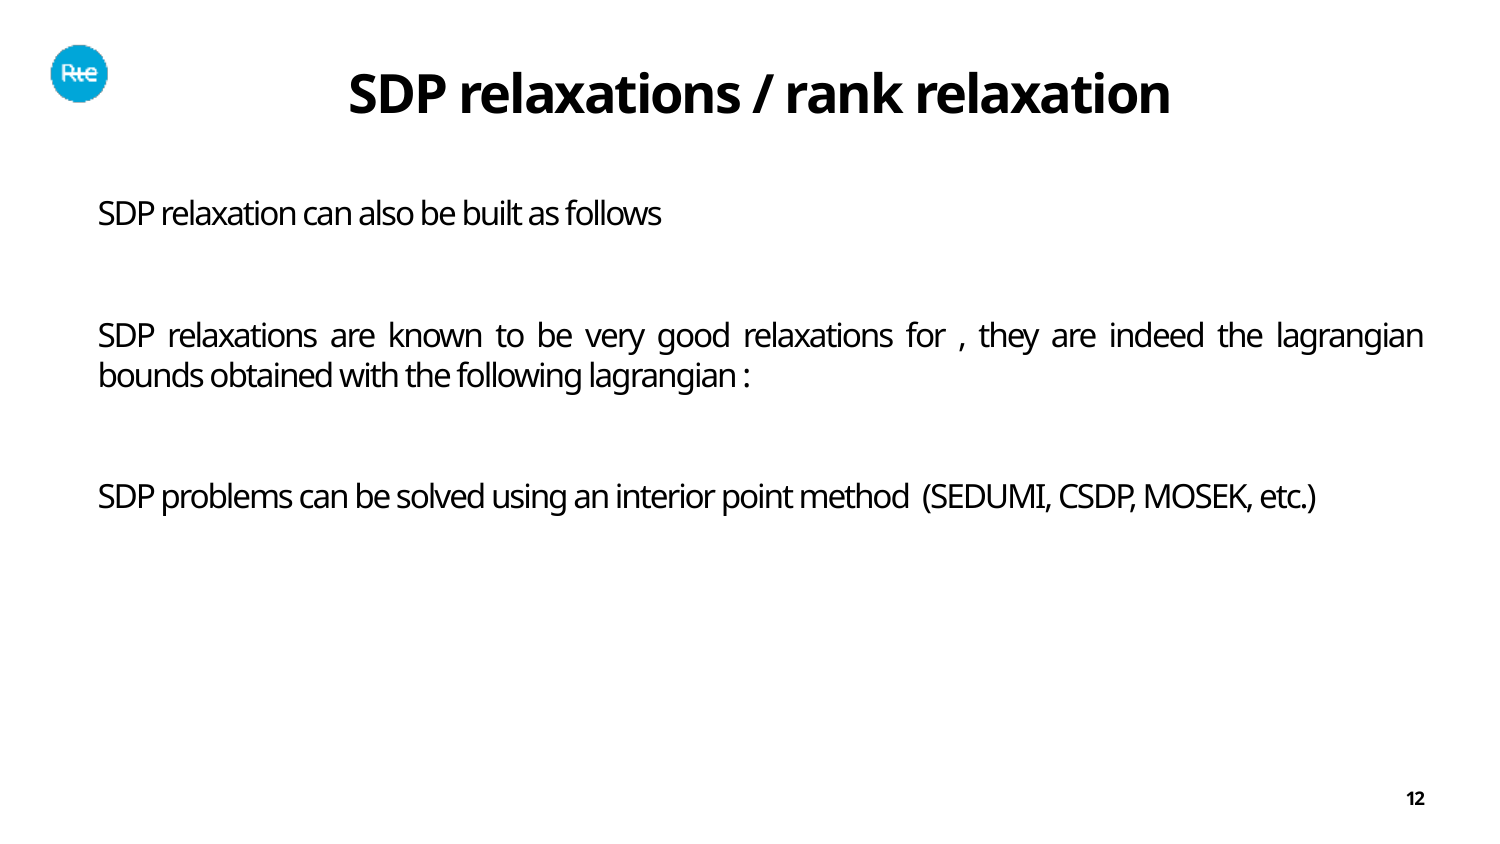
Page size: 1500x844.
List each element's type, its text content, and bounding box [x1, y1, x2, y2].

slide_number 12 [1074, 787, 1425, 813]
list SDP relaxations / rank relaxation [97, 59, 1425, 126]
picture [34, 28, 125, 120]
picture [62, 65, 97, 81]
